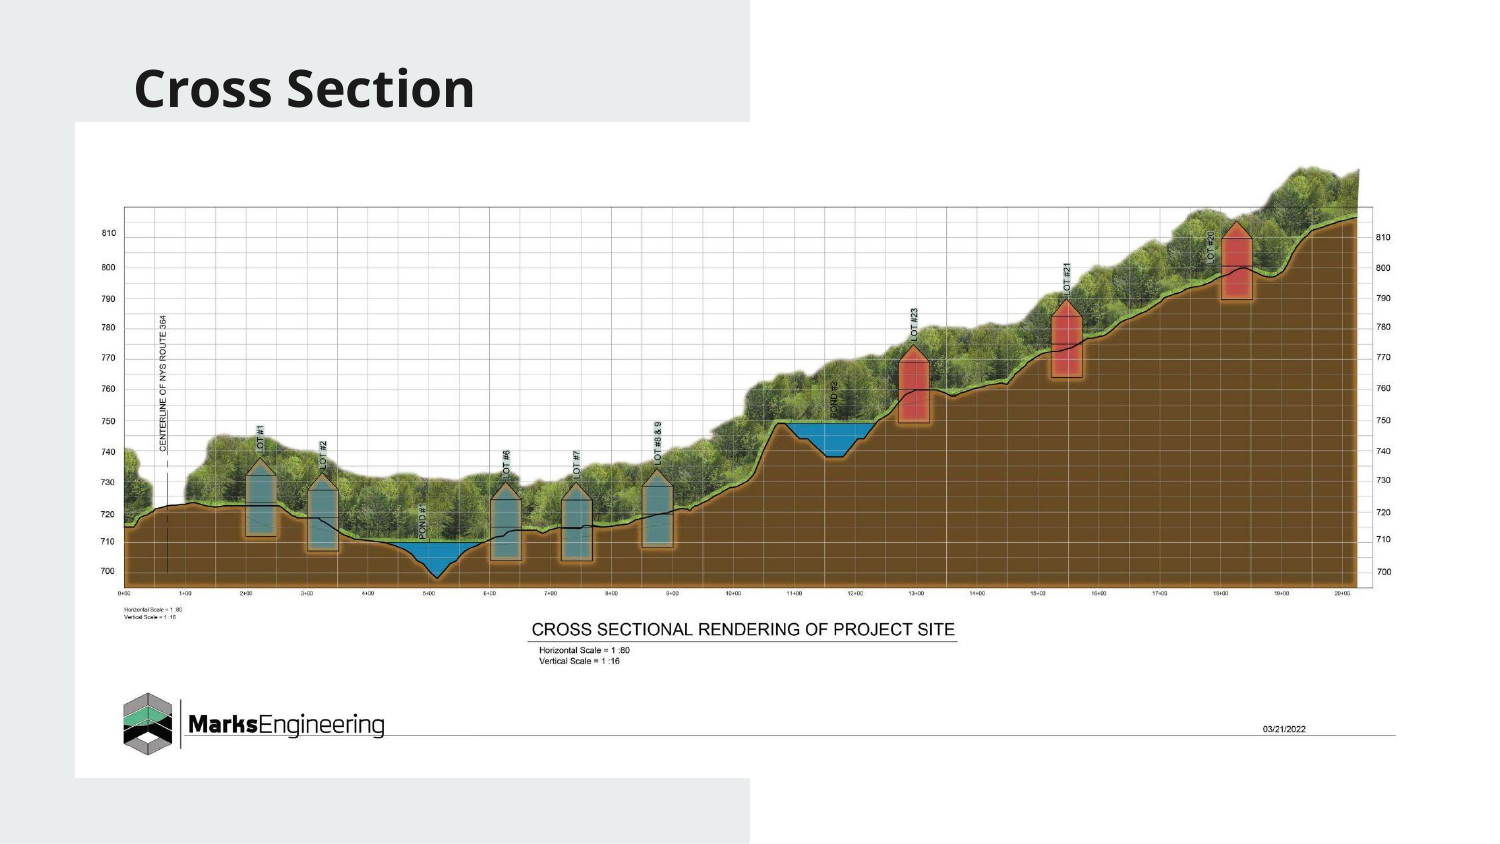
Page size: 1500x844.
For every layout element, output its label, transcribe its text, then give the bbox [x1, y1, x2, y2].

title Cross Section [118, 37, 661, 120]
picture [74, 122, 1426, 778]
